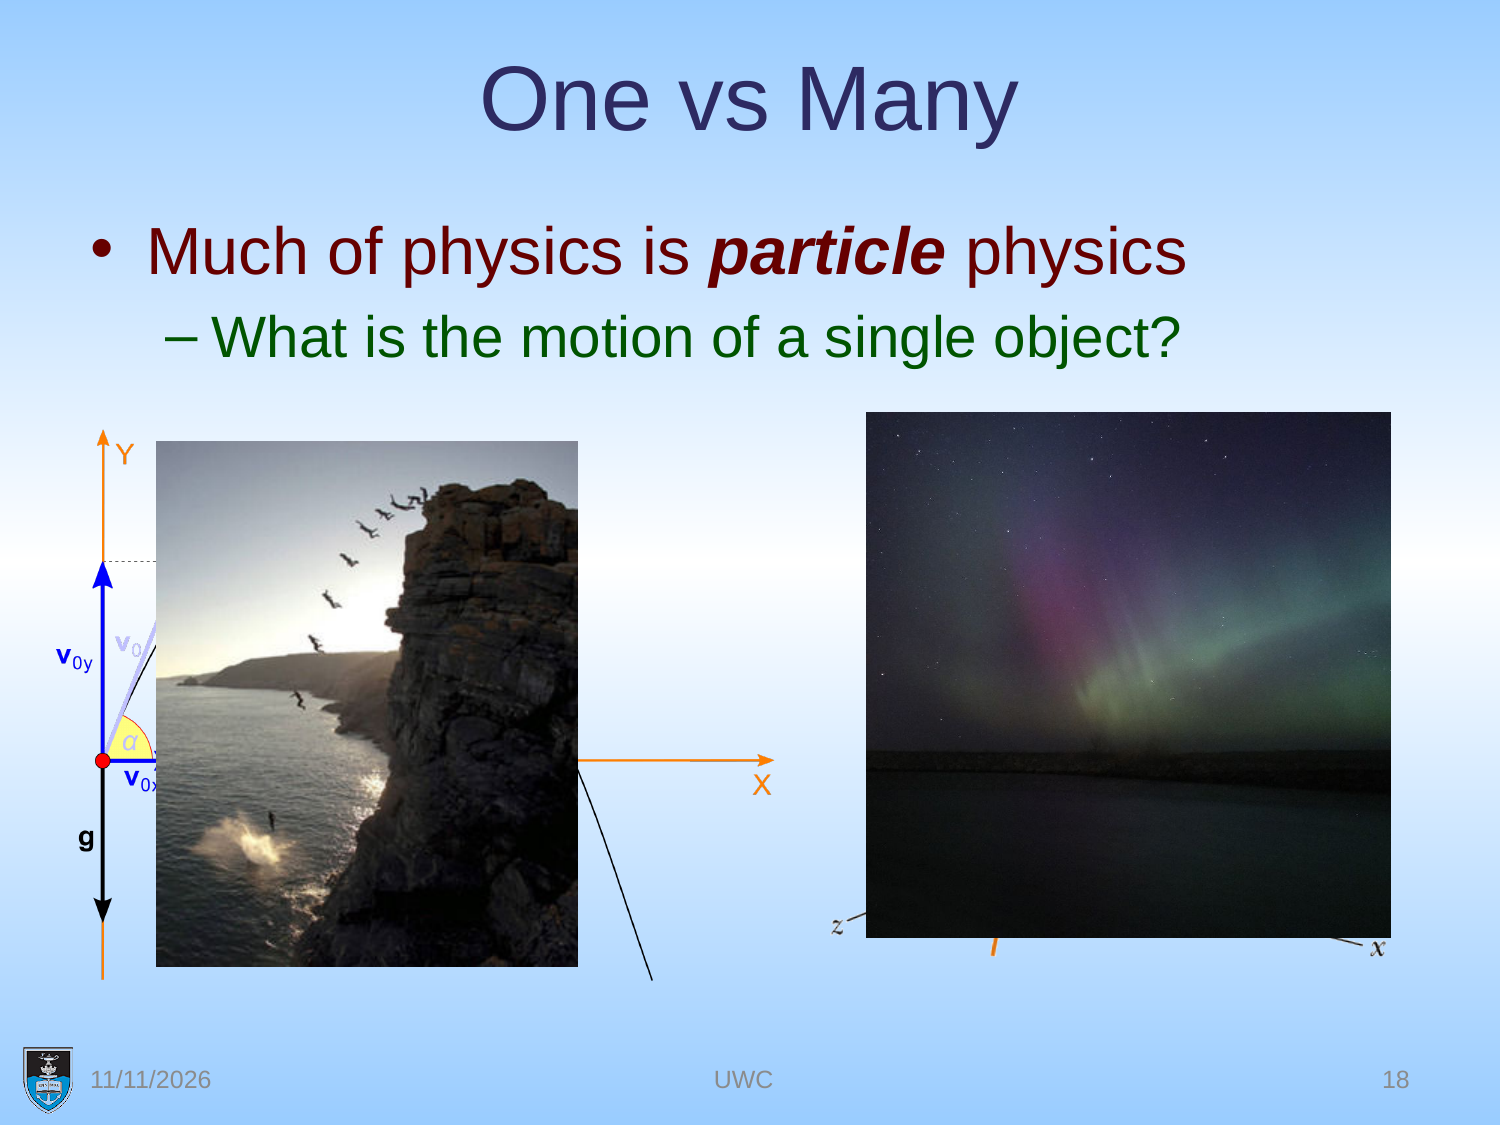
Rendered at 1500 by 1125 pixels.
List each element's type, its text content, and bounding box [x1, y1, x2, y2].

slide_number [75, 1048, 425, 1109]
picture [23, 1047, 73, 1114]
list Much of physics is particle physics What is the motion of a single object? [75, 200, 1425, 1000]
slide_number 18 [1074, 1048, 1425, 1109]
title One vs Many [0, 0, 1500, 188]
picture [24, 412, 1396, 996]
footer UWC [487, 1048, 1000, 1109]
